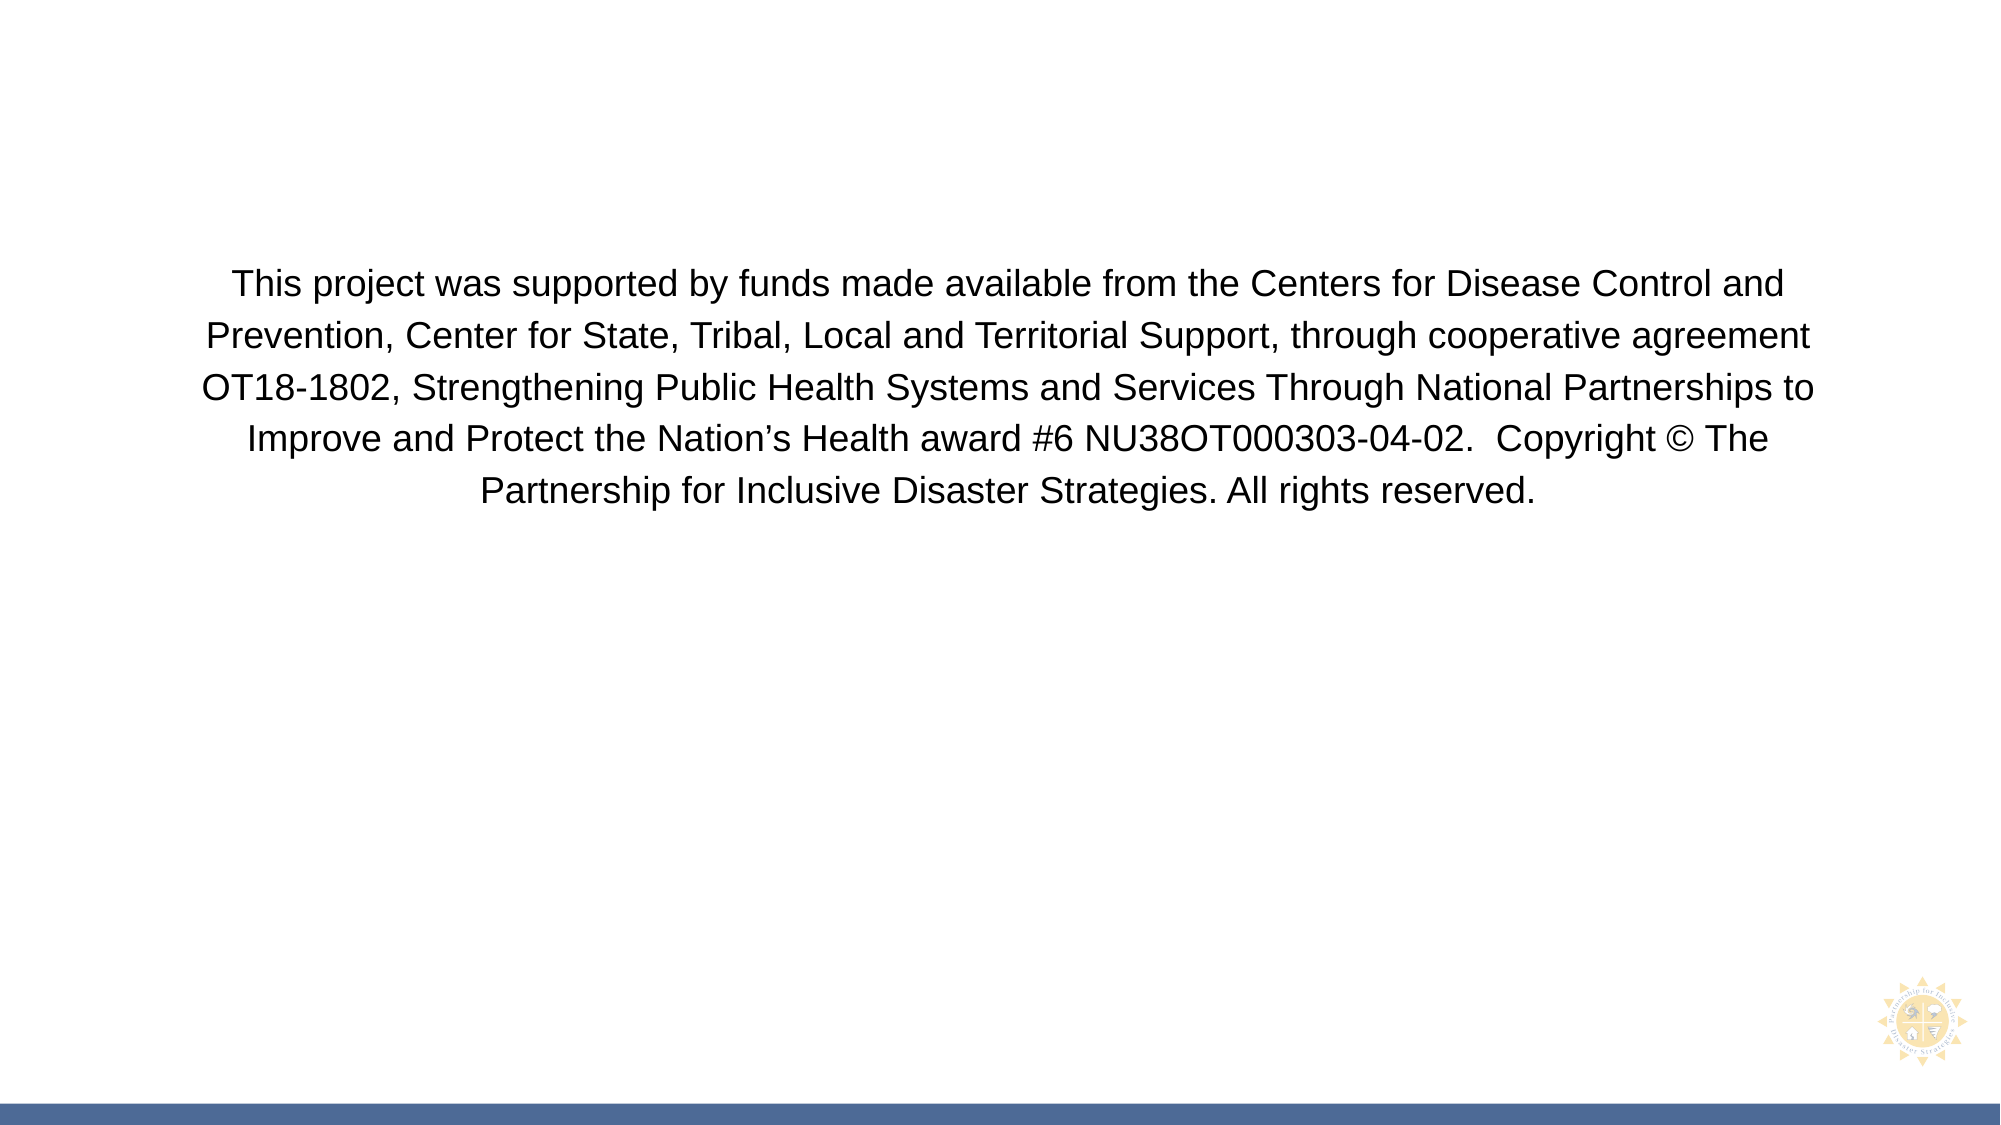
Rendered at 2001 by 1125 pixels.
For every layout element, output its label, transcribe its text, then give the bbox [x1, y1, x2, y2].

list This project was supported by funds made available from the Centers for Disease Control and Prevention, Center for State, Tribal, Local and Territorial Support, through cooperative agreement OT18-1802, Strengthening Public Health Systems and Services Through National Partnerships to Improve and Protect the Nation’s Health award #6 NU38OT000303-04-02. Copyright © The Partnership for Inclusive Disaster Strategies. All rights reserved. [127, 244, 1878, 1003]
